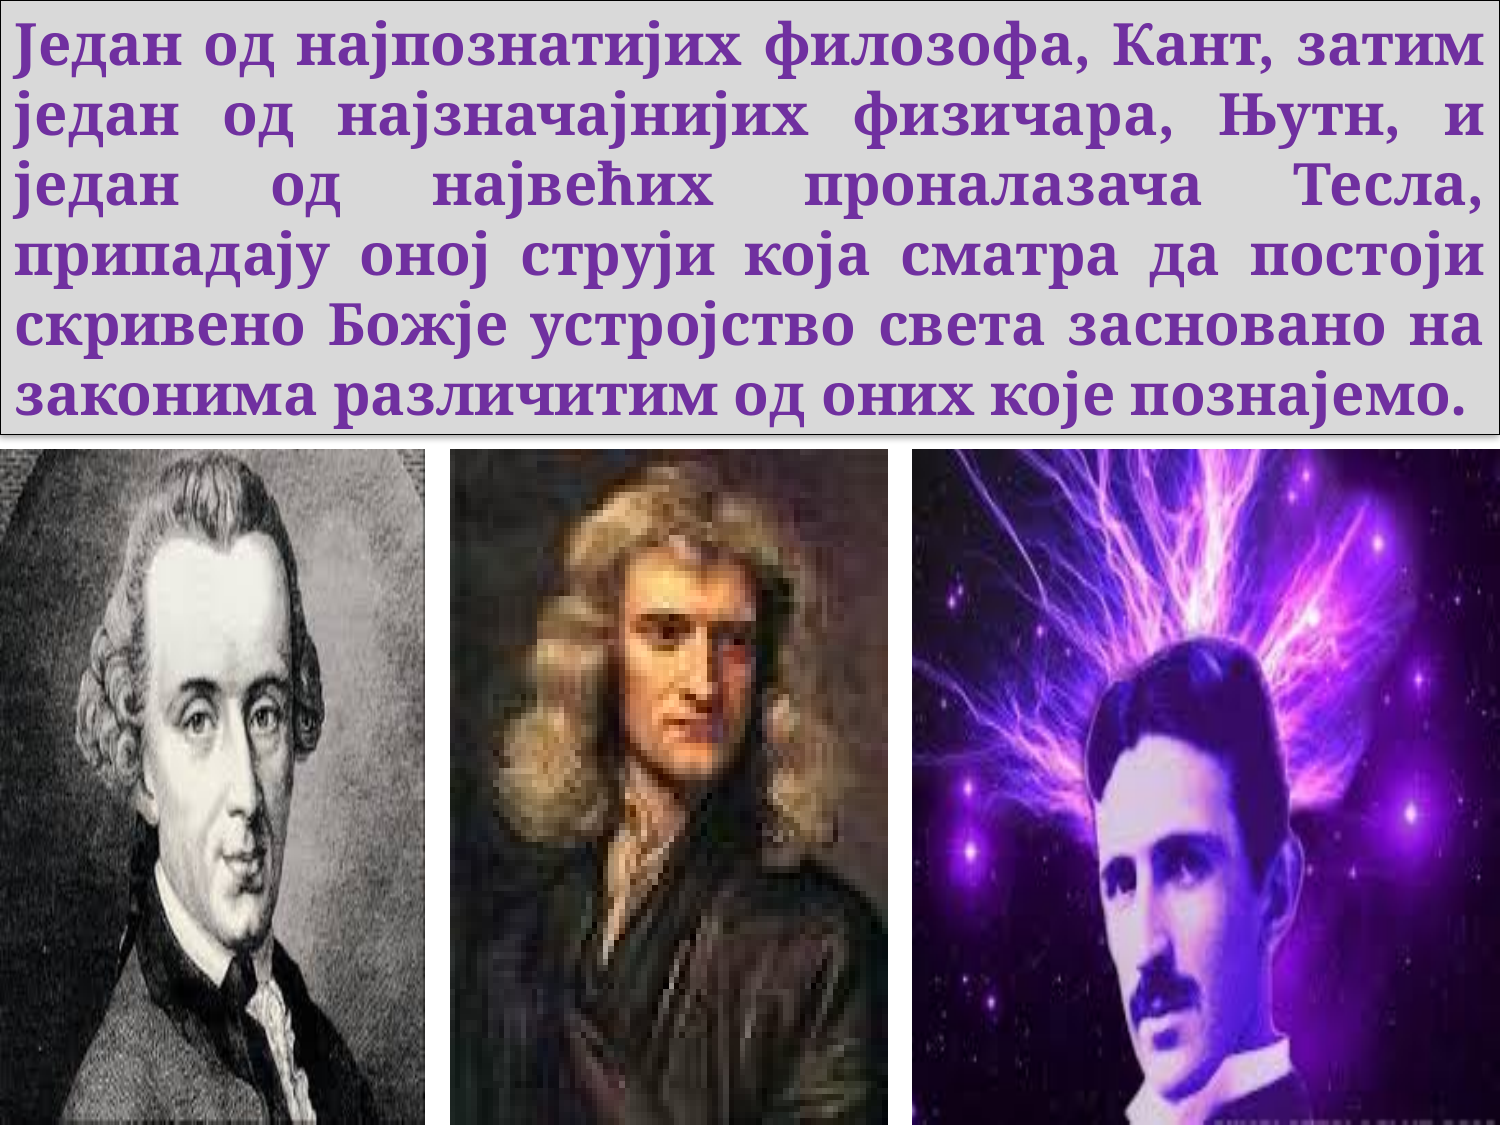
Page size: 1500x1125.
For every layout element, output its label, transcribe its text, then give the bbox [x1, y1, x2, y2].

text_box Један од најпознатијих филозофа, Кант, затим један од најзначајнијих физичара, Њутн, и један од највећих проналазача Тесла, припадају оној струји која сматра да постоји скривено Божје устројство света засновано на законима различитим од оних које познајемо. [0, 0, 1500, 435]
picture [0, 449, 426, 1125]
picture [449, 449, 888, 1125]
picture [912, 449, 1500, 1125]
